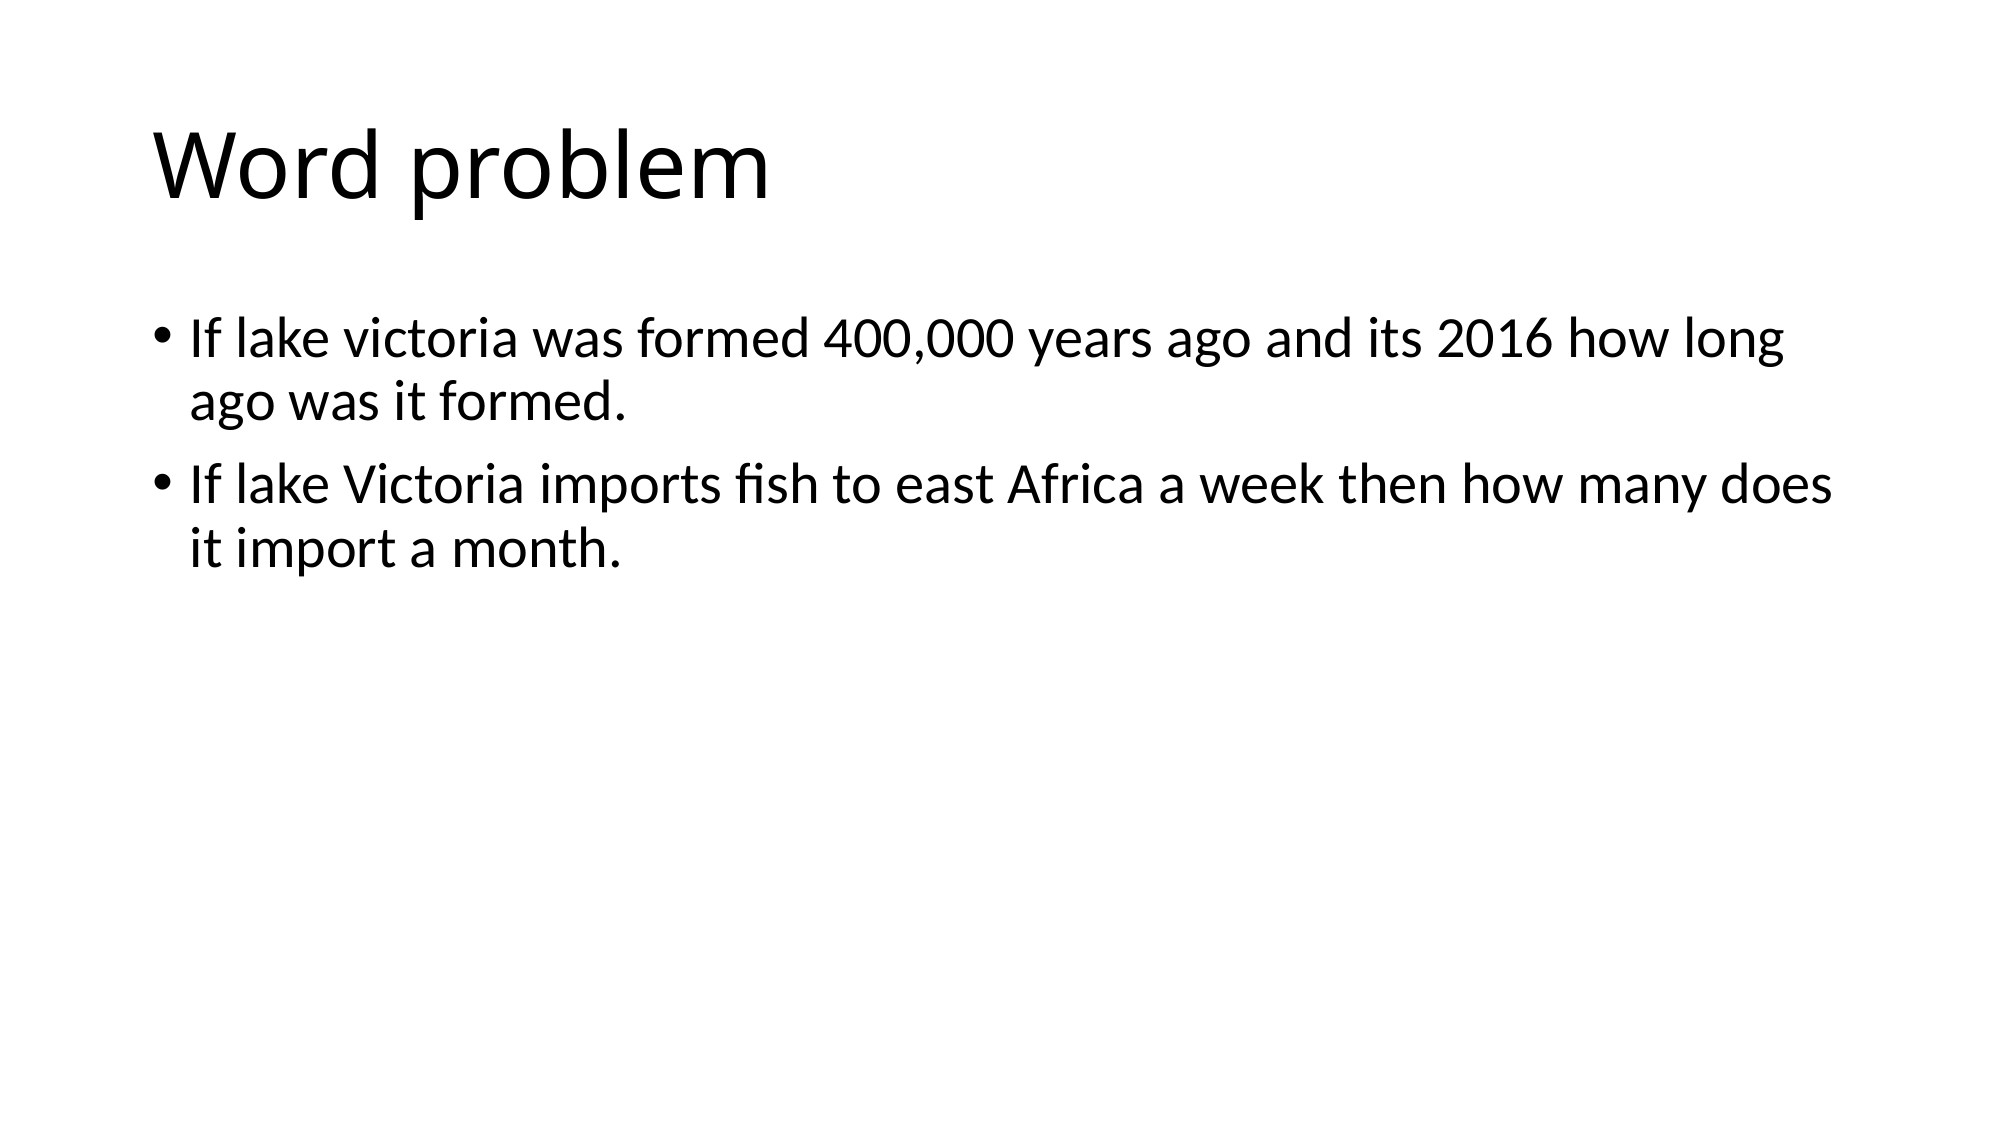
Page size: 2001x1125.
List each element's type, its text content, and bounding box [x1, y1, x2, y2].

title Word problem [137, 59, 1863, 278]
list If lake victoria was formed 400,000 years ago and its 2016 how long ago was it formed. If lake Victoria imports fish to east Africa a week then how many does it import a month. [137, 299, 1863, 1014]
